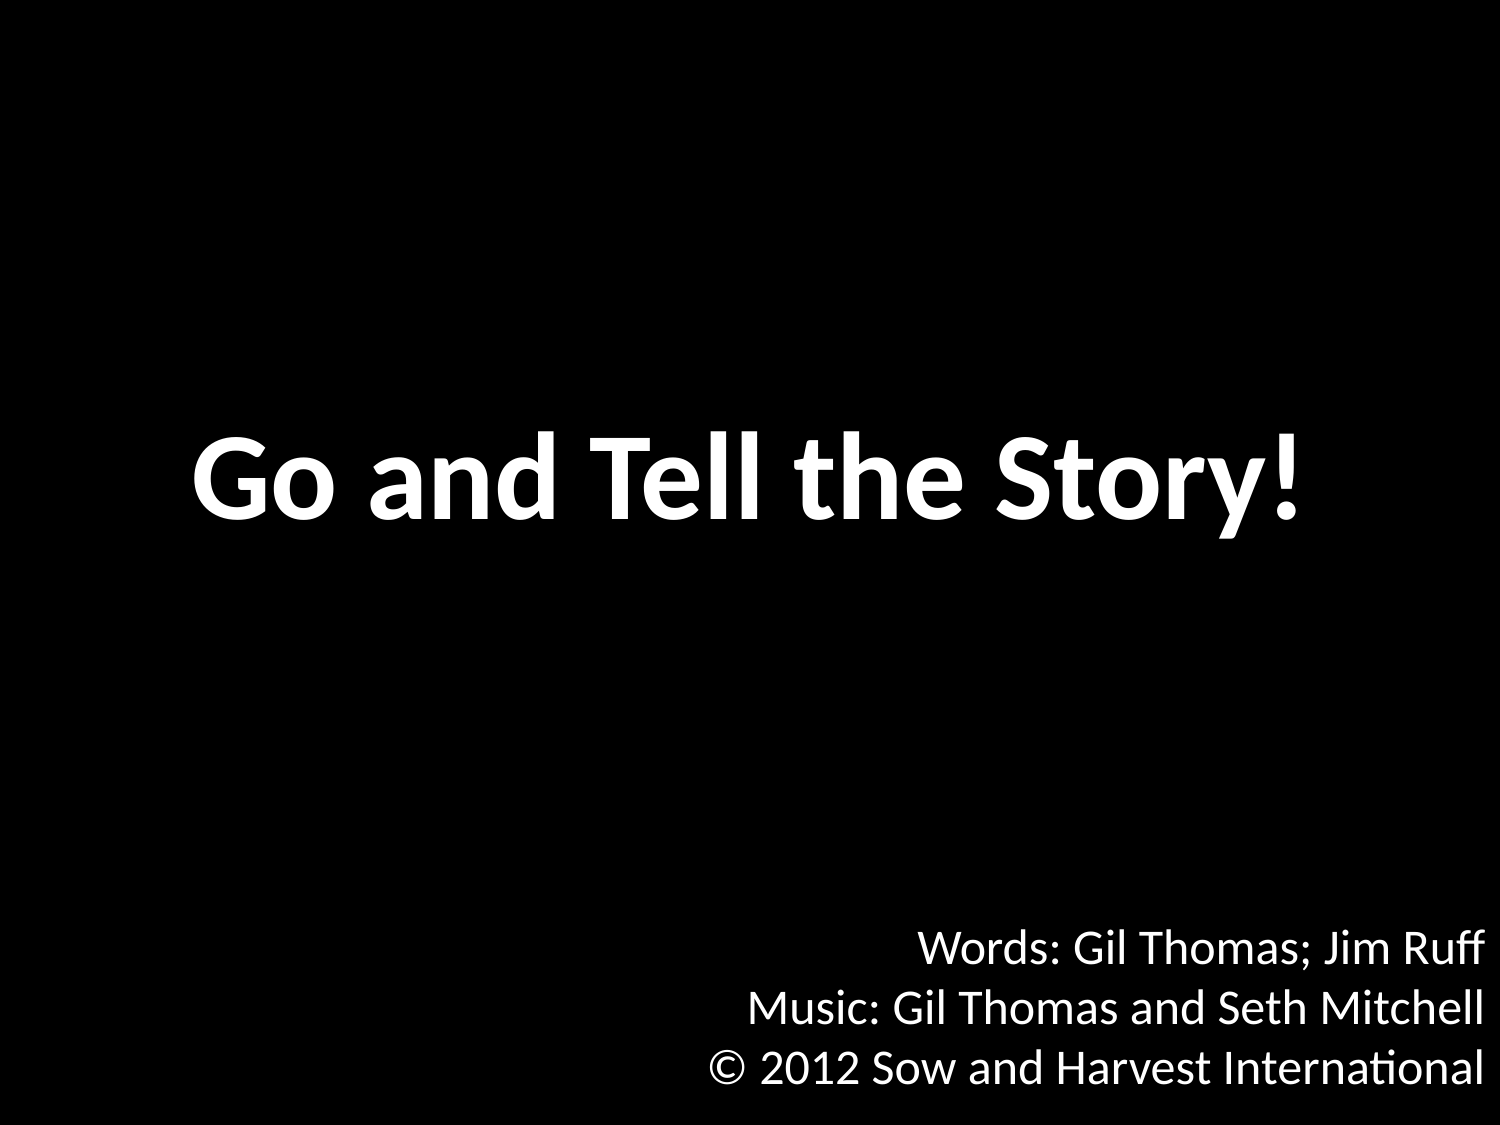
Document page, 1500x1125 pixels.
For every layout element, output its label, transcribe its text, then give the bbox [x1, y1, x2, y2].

title Go and Tell the Story! [112, 349, 1388, 591]
text_box Words: Gil Thomas; Jim Ruff Music: Gil Thomas and Seth Mitchell © 2012 Sow and Harvest International [112, 883, 1500, 1125]
